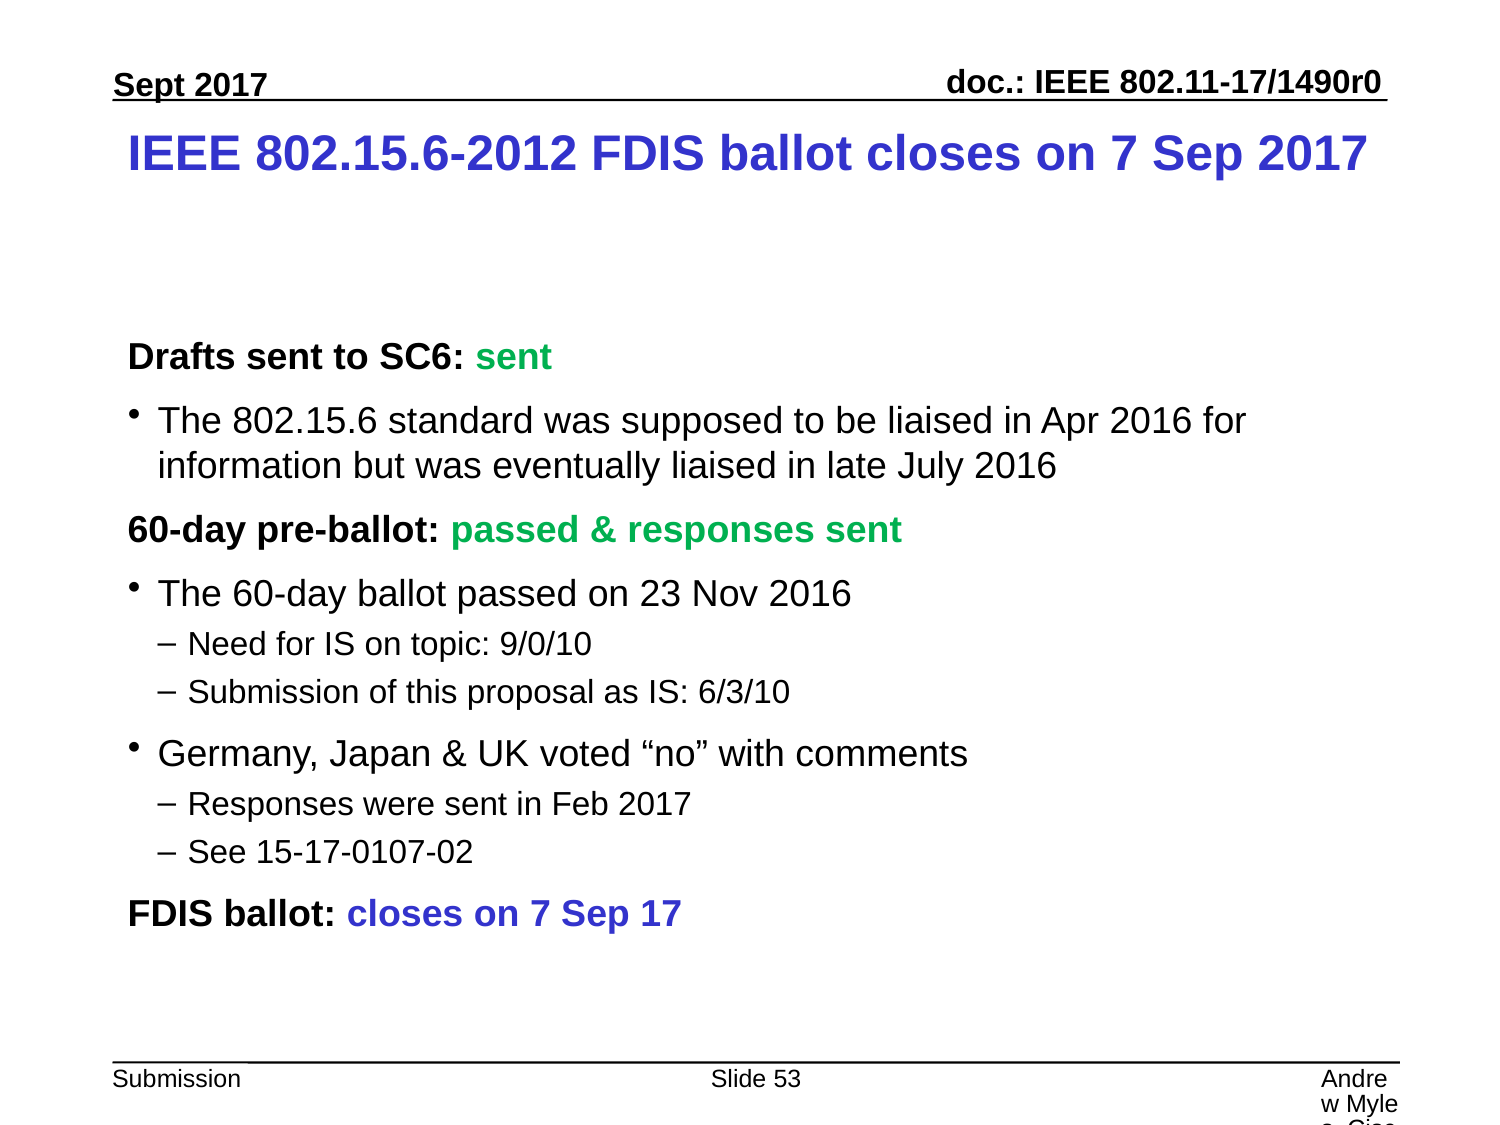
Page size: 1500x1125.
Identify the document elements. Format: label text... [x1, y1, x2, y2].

list Drafts sent to SC6: sent The 802.15.6 standard was supposed to be liaised in Apr 2016 for information but was eventually liaised in late July 2016 60-day pre-ballot: passed & responses sent The 60-day ballot passed on 23 Nov 2016 Need for IS on topic: 9/0/10 Submission of this proposal as IS: 6/3/10 Germany, Japan & UK voted “no” with comments Responses were sent in Feb 2017 See 15-17-0107-02 FDIS ballot: closes on 7 Sep 17 [112, 324, 1388, 1000]
slide_number Slide 53 [709, 1061, 803, 1093]
footer Andrew Myles, Cisco [1320, 1061, 1402, 1093]
title IEEE 802.15.6-2012 FDIS ballot closes on 7 Sep 2017 [112, 112, 1388, 288]
